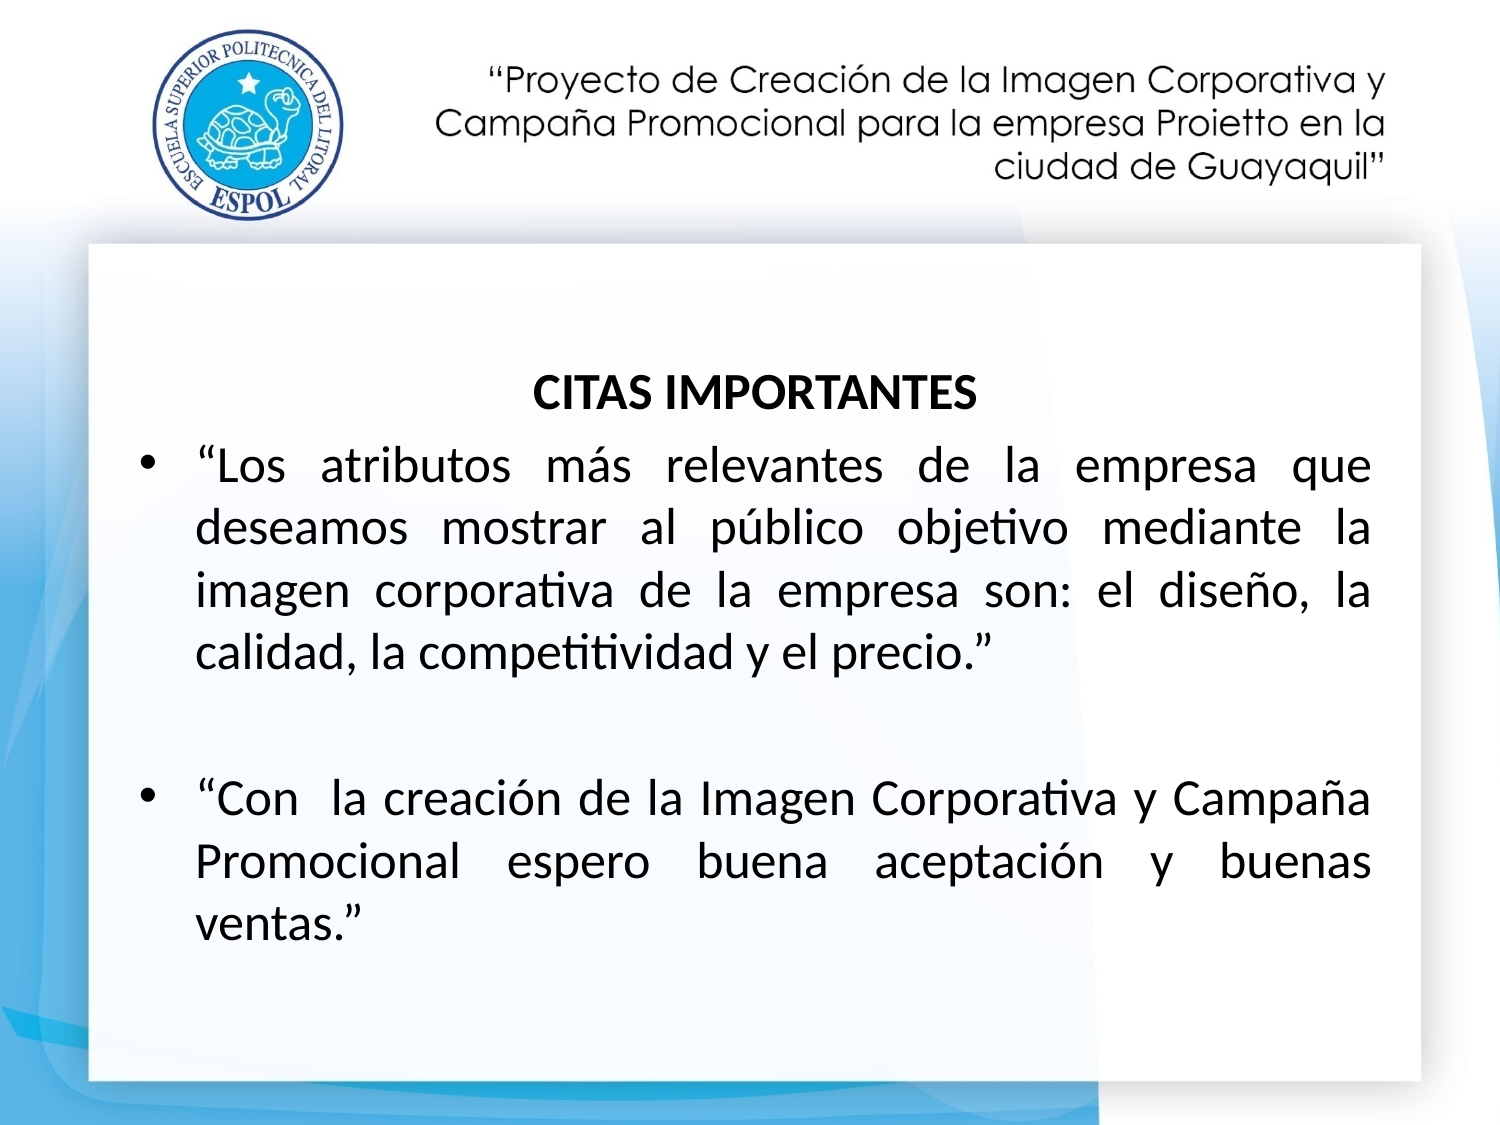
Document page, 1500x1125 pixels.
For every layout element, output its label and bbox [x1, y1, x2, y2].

list [0, 0, 1500, 1125]
